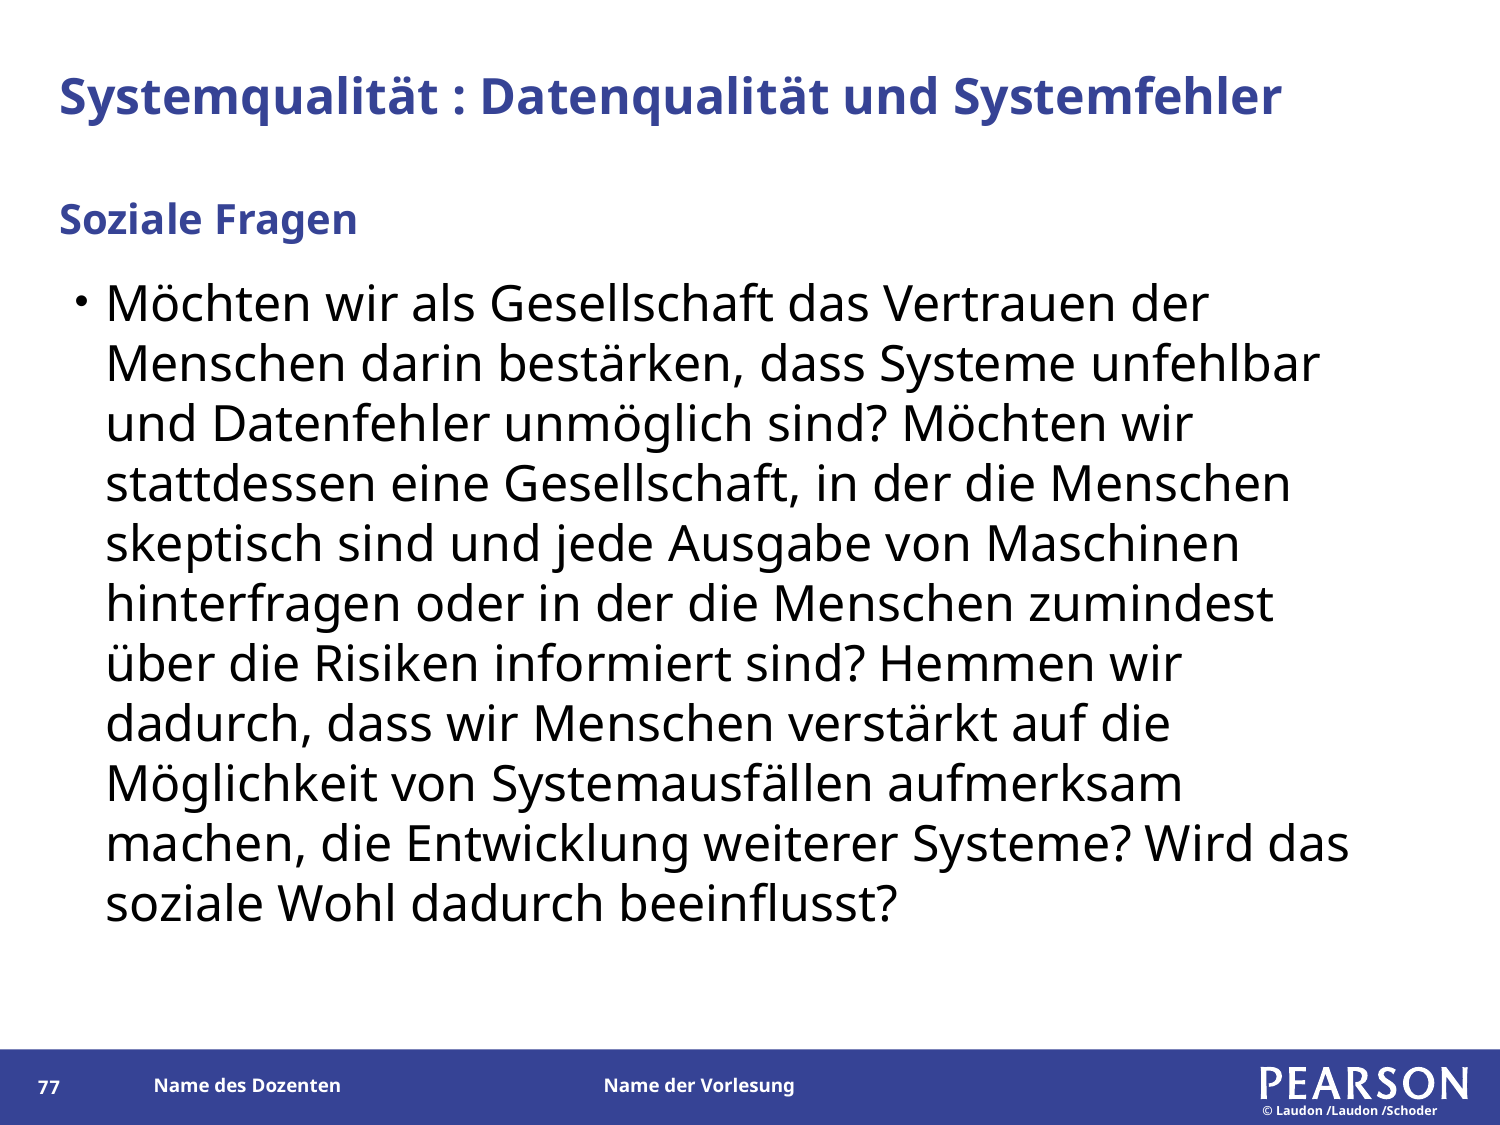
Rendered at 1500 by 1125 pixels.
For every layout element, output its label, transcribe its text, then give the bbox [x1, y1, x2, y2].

title Systemqualität : Datenqualität und Systemfehler [59, 64, 1410, 192]
subtitle Soziale Fragen [59, 192, 1410, 243]
list Möchten wir als Gesellschaft das Vertrauen der Menschen darin bestärken, dass Systeme unfehlbar und Datenfehler unmöglich sind? Möchten wir stattdessen eine Gesellschaft, in der die Menschen skeptisch sind und jede Ausgabe von Maschinen hinterfragen oder in der die Menschen zumindest über die Risiken informiert sind? Hemmen wir dadurch, dass wir Menschen verstärkt auf die Möglichkeit von Systemausfällen aufmerksam machen, die Entwicklung weiterer Systeme? Wird das soziale Wohl dadurch beeinflusst? [59, 263, 1410, 1017]
slide_number 76 [22, 1067, 136, 1098]
